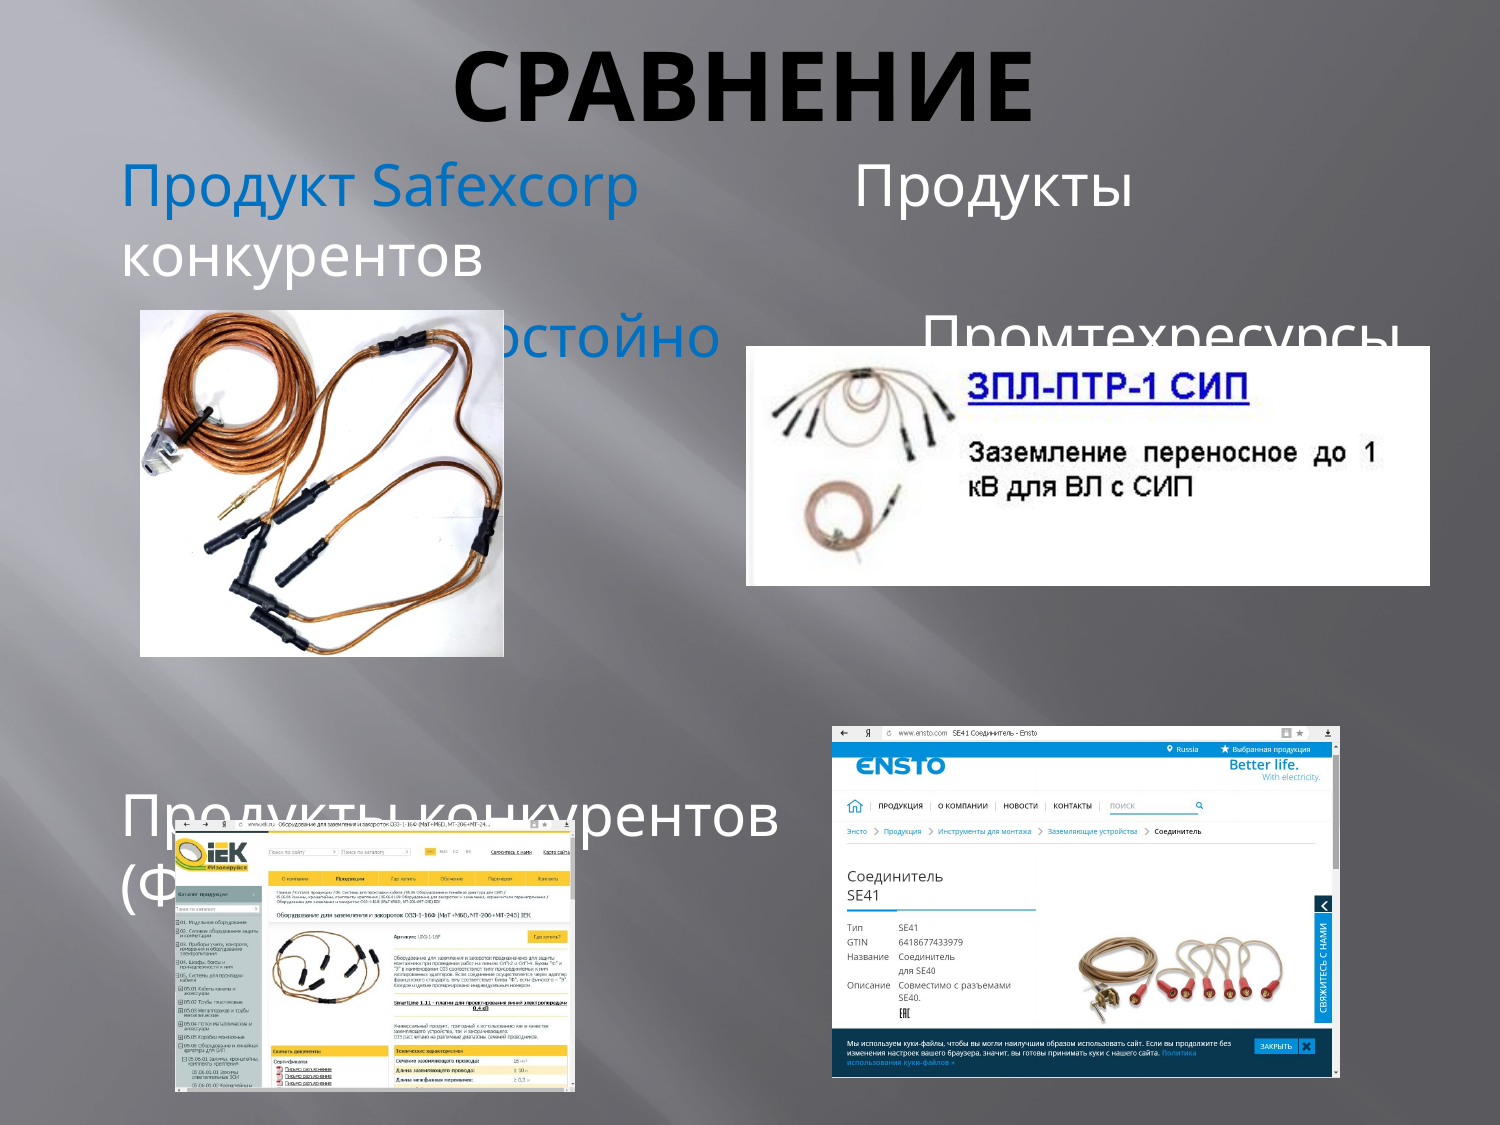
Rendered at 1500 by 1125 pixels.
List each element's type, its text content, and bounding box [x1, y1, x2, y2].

picture [1177, 748, 1198, 752]
picture [831, 726, 1340, 1079]
picture [175, 820, 575, 1093]
picture [1233, 747, 1270, 754]
subtitle Продукт Safexcorp Продукты конкурентов Выглядит достойно Промтехресурсы (УФА) Продукты конкурентов ENSTO (Финляндия) ИЭК (Россия) [105, 140, 1418, 1079]
picture [140, 310, 505, 657]
picture [746, 346, 1430, 587]
picture [1277, 747, 1296, 753]
picture [932, 762, 940, 770]
title сравнение [69, 23, 1420, 141]
